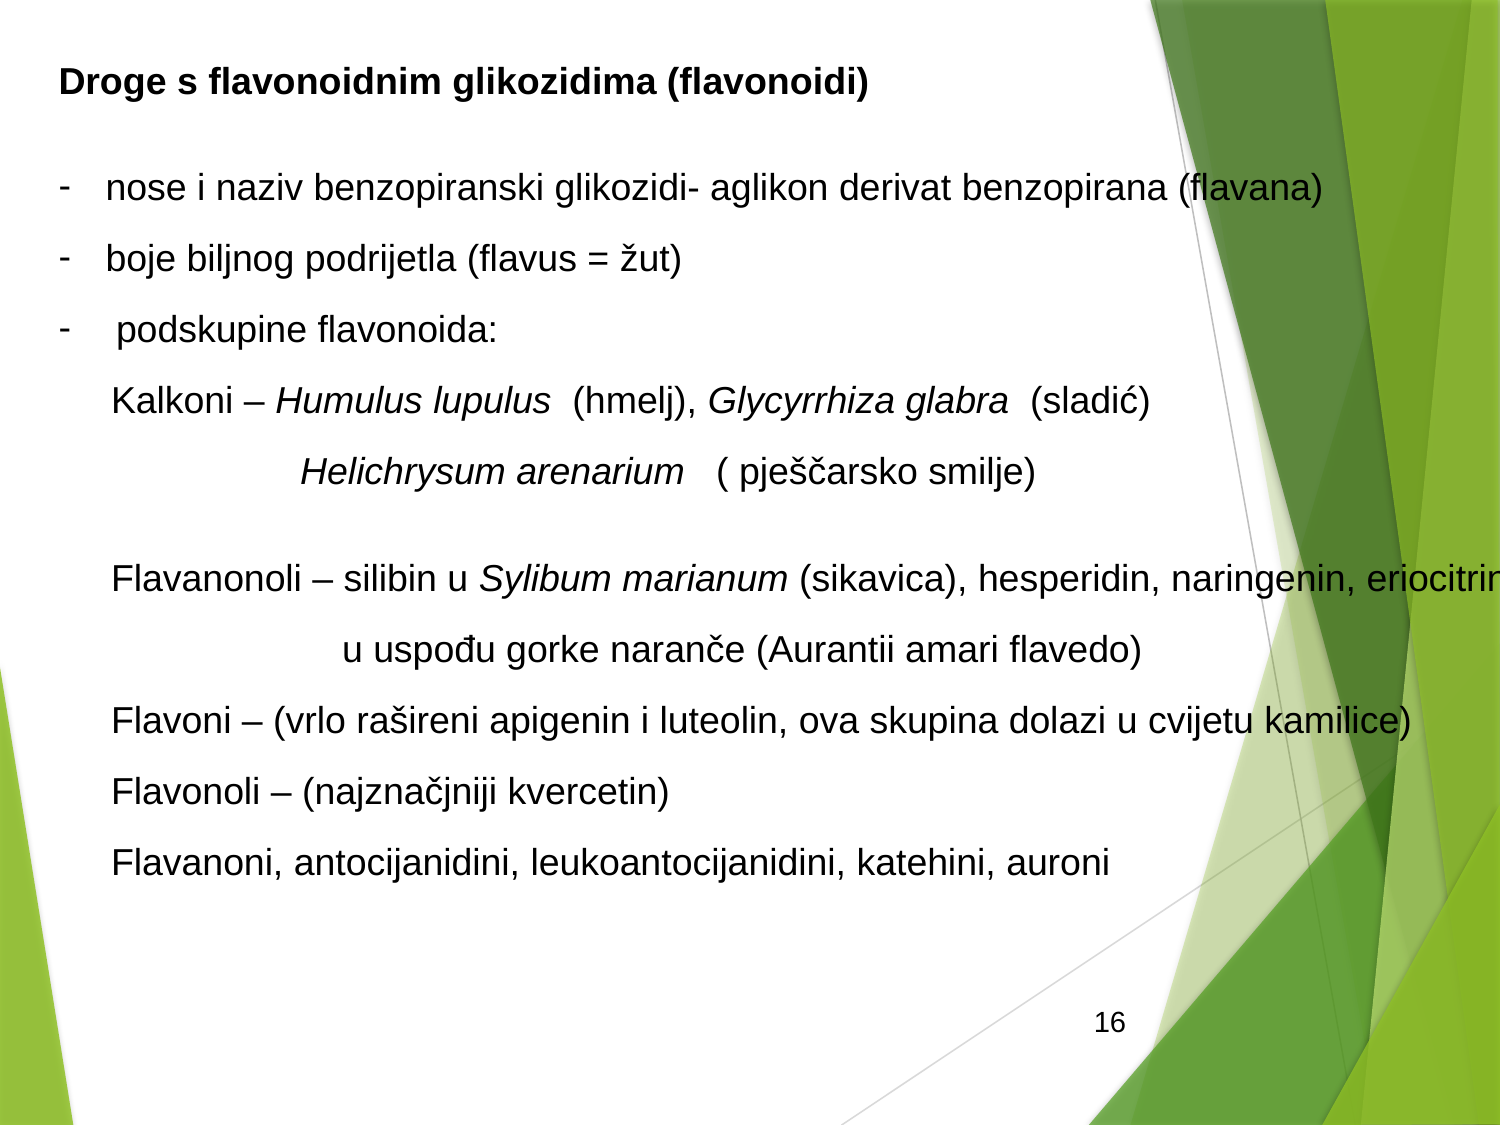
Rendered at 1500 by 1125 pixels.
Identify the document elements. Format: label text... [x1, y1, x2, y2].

text_box [978, 125, 987, 186]
text_box Droge s flavonoidnim glikozidima (flavonoidi) nose i naziv benzopiranski glikozidi- aglikon derivat benzopirana (flavana) boje biljnog podrijetla (flavus = žut) podskupine flavonoida: Kalkoni – Humulus lupulus (hmelj), Glycyrrhiza glabra (sladić) Helichrysum arenarium ( pješčarsko smilje) Flavanonoli – silibin u Sylibum marianum (sikavica), hesperidin, naringenin, eriocitrin u uspođu gorke naranče (Aurantii amari flavedo) Flavoni – (vrlo rašireni apigenin i luteolin, ova skupina dolazi u cvijetu kamilice) Flavonoli – (najznačjniji kvercetin) Flavanoni, antocijanidini, leukoantocijanidini, katehini, auroni [43, 58, 1500, 1125]
slide_number 16 [1057, 991, 1142, 1051]
